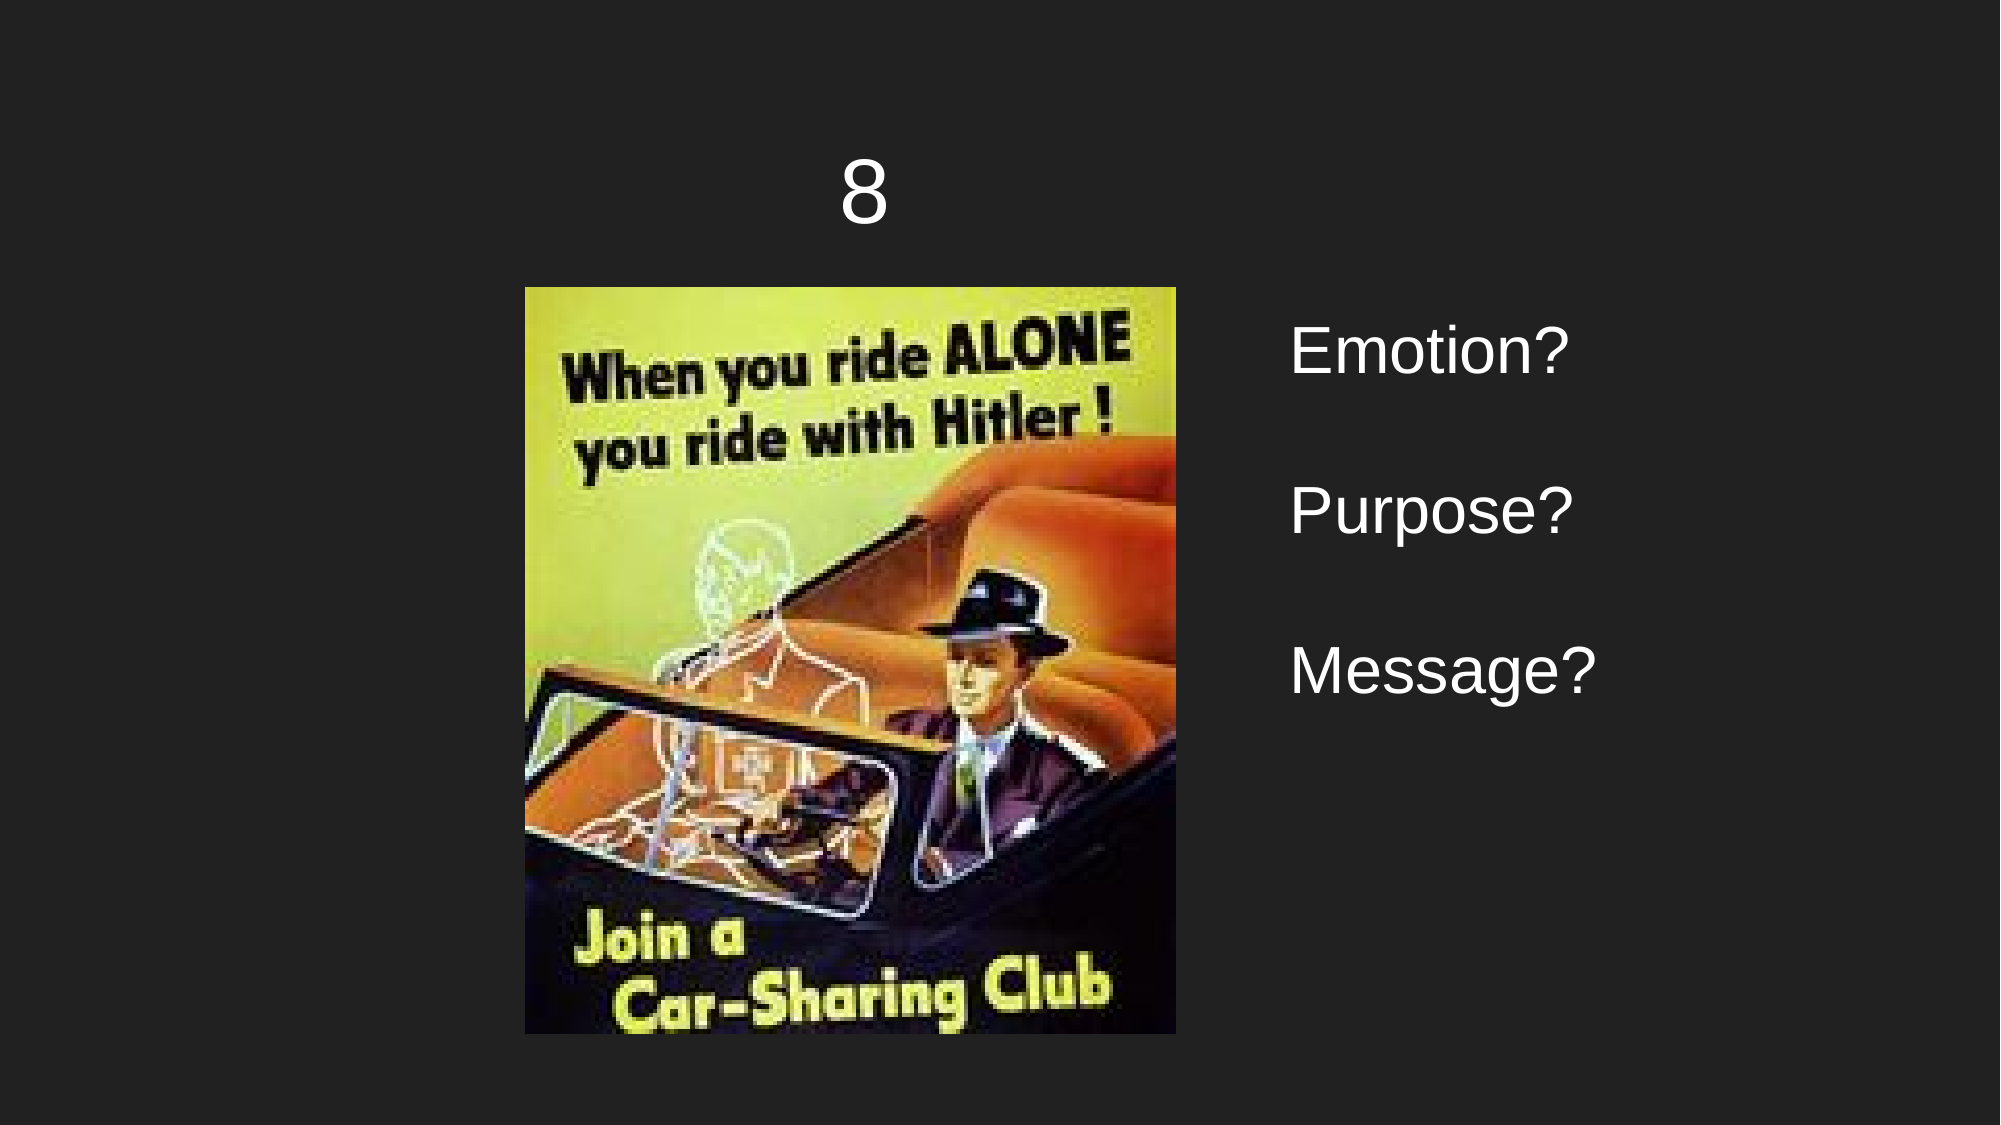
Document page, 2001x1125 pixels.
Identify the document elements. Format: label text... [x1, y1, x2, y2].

picture [524, 287, 1177, 1034]
text_box Emotion? Purpose? Message? [1274, 299, 1725, 715]
text_box 8 [824, 124, 1275, 250]
